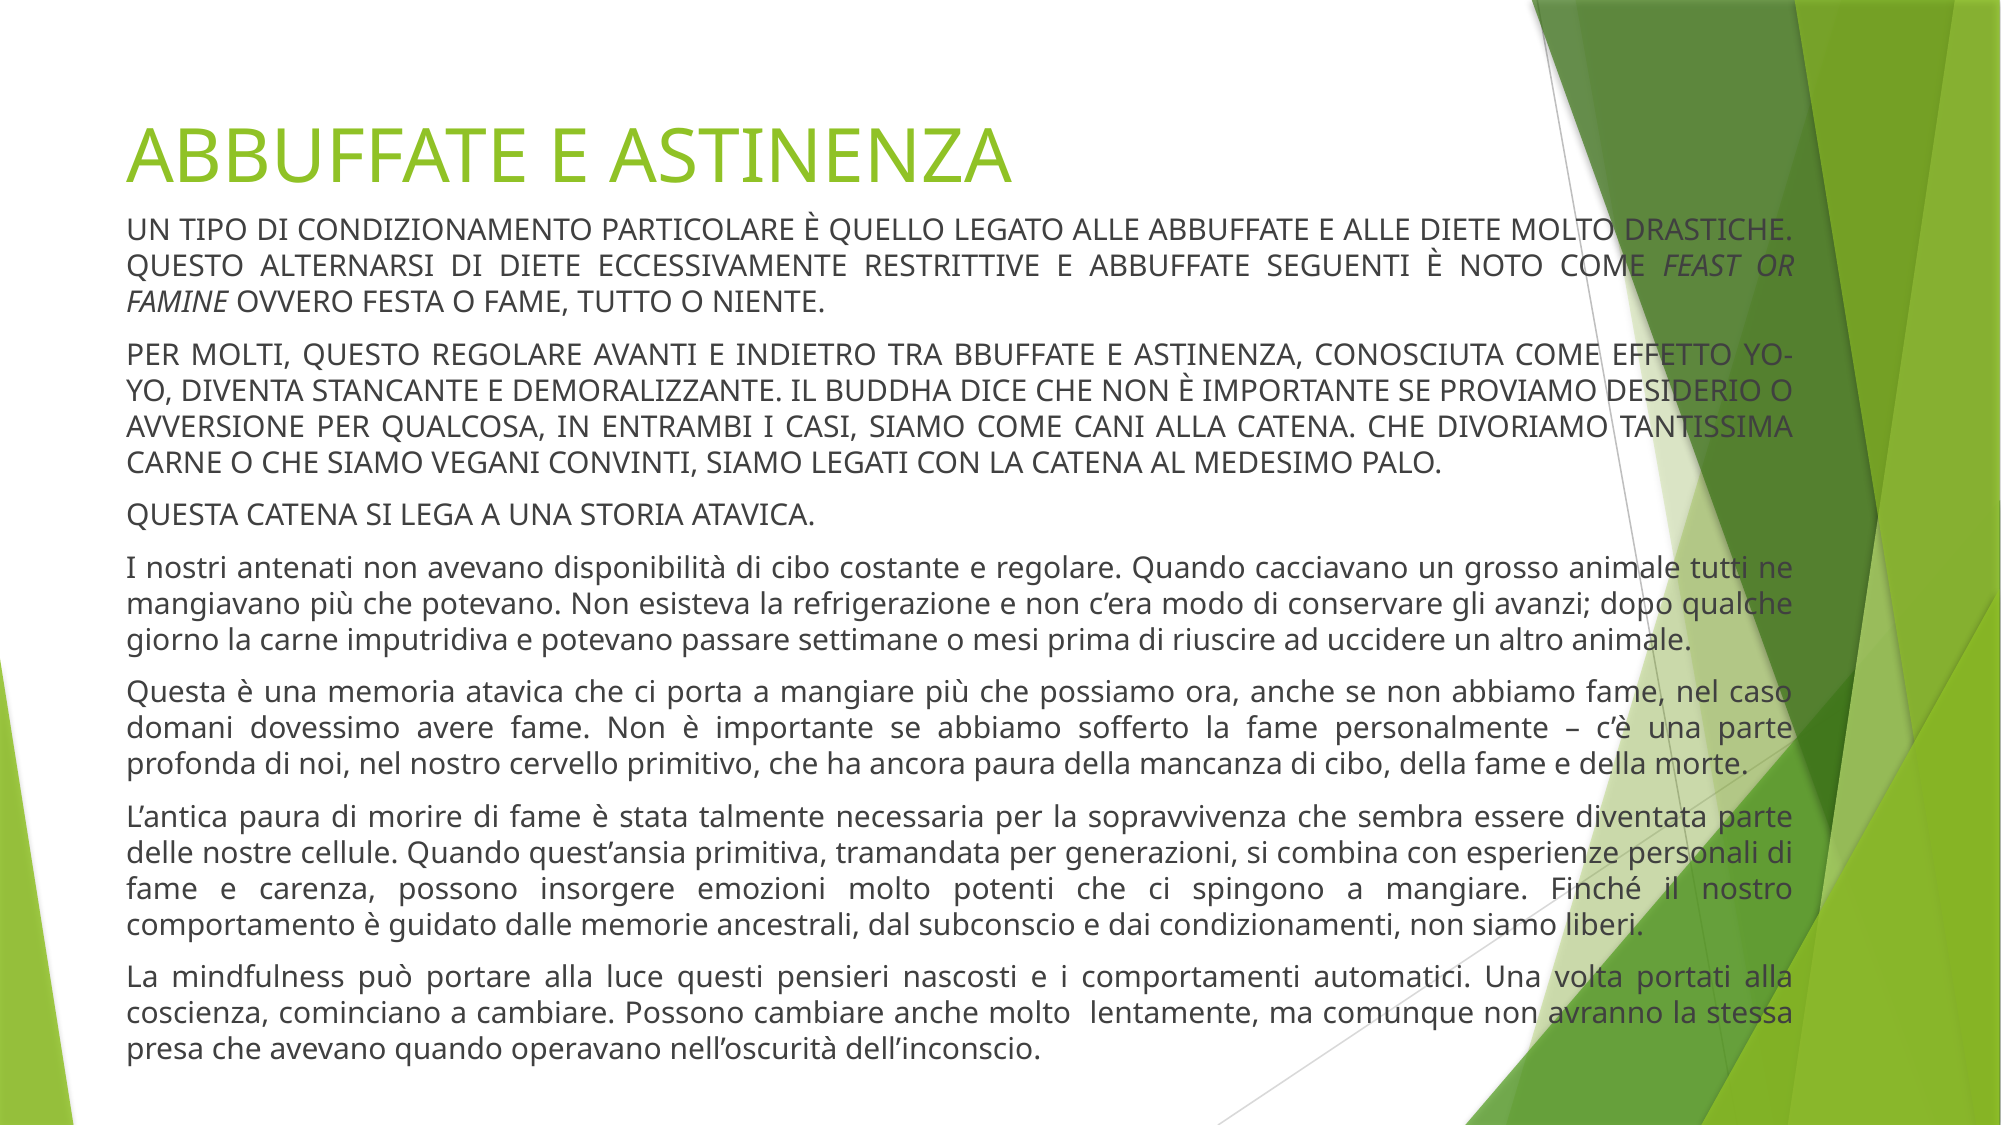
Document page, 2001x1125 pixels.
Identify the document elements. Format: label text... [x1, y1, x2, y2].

list UN TIPO DI CONDIZIONAMENTO PARTICOLARE È QUELLO LEGATO ALLE ABBUFFATE E ALLE DIETE MOLTO DRASTICHE. QUESTO ALTERNARSI DI DIETE ECCESSIVAMENTE RESTRITTIVE E ABBUFFATE SEGUENTI È NOTO COME FEAST OR FAMINE OVVERO FESTA O FAME, TUTTO O NIENTE. PER MOLTI, QUESTO REGOLARE AVANTI E INDIETRO TRA BBUFFATE E ASTINENZA, CONOSCIUTA COME EFFETTO YO-YO, DIVENTA STANCANTE E DEMORALIZZANTE. IL BUDDHA DICE CHE NON È IMPORTANTE SE PROVIAMO DESIDERIO O AVVERSIONE PER QUALCOSA, IN ENTRAMBI I CASI, SIAMO COME CANI ALLA CATENA. CHE DIVORIAMO TANTISSIMA CARNE O CHE SIAMO VEGANI CONVINTI, SIAMO LEGATI CON LA CATENA AL MEDESIMO PALO. QUESTA CATENA SI LEGA A UNA STORIA ATAVICA. I nostri antenati non avevano disponibilità di cibo costante e regolare. Quando cacciavano un grosso animale tutti ne mangiavano più che potevano. Non esisteva la refrigerazione e non c’era modo di conservare gli avanzi; dopo qualche giorno la carne imputridiva e potevano passare settimane o mesi prima di riuscire ad uccidere un altro animale. Questa è una memoria atavica che ci porta a mangiare più che possiamo ora, anche se non abbiamo fame, nel caso domani dovessimo avere fame. Non è importante se abbiamo sofferto la fame personalmente – c’è una parte profonda di noi, nel nostro cervello primitivo, che ha ancora paura della mancanza di cibo, della fame e della morte. L’antica paura di morire di fame è stata talmente necessaria per la sopravvivenza che sembra essere diventata parte delle nostre cellule. Quando quest’ansia primitiva, tramandata per generazioni, si combina con esperienze personali di fame e carenza, possono insorgere emozioni molto potenti che ci spingono a mangiare. Finché il nostro comportamento è guidato dalle memorie ancestrali, dal subconscio e dai condizionamenti, non siamo liberi. La mindfulness può portare alla luce questi pensieri nascosti e i comportamenti automatici. Una volta portati alla coscienza, cominciano a cambiare. Possono cambiare anche molto lentamente, ma comunque non avranno la stessa presa che avevano quando operavano nell’oscurità dell’inconscio. [111, 203, 1810, 1084]
title ABBUFFATE E ASTINENZA [111, 99, 1522, 203]
